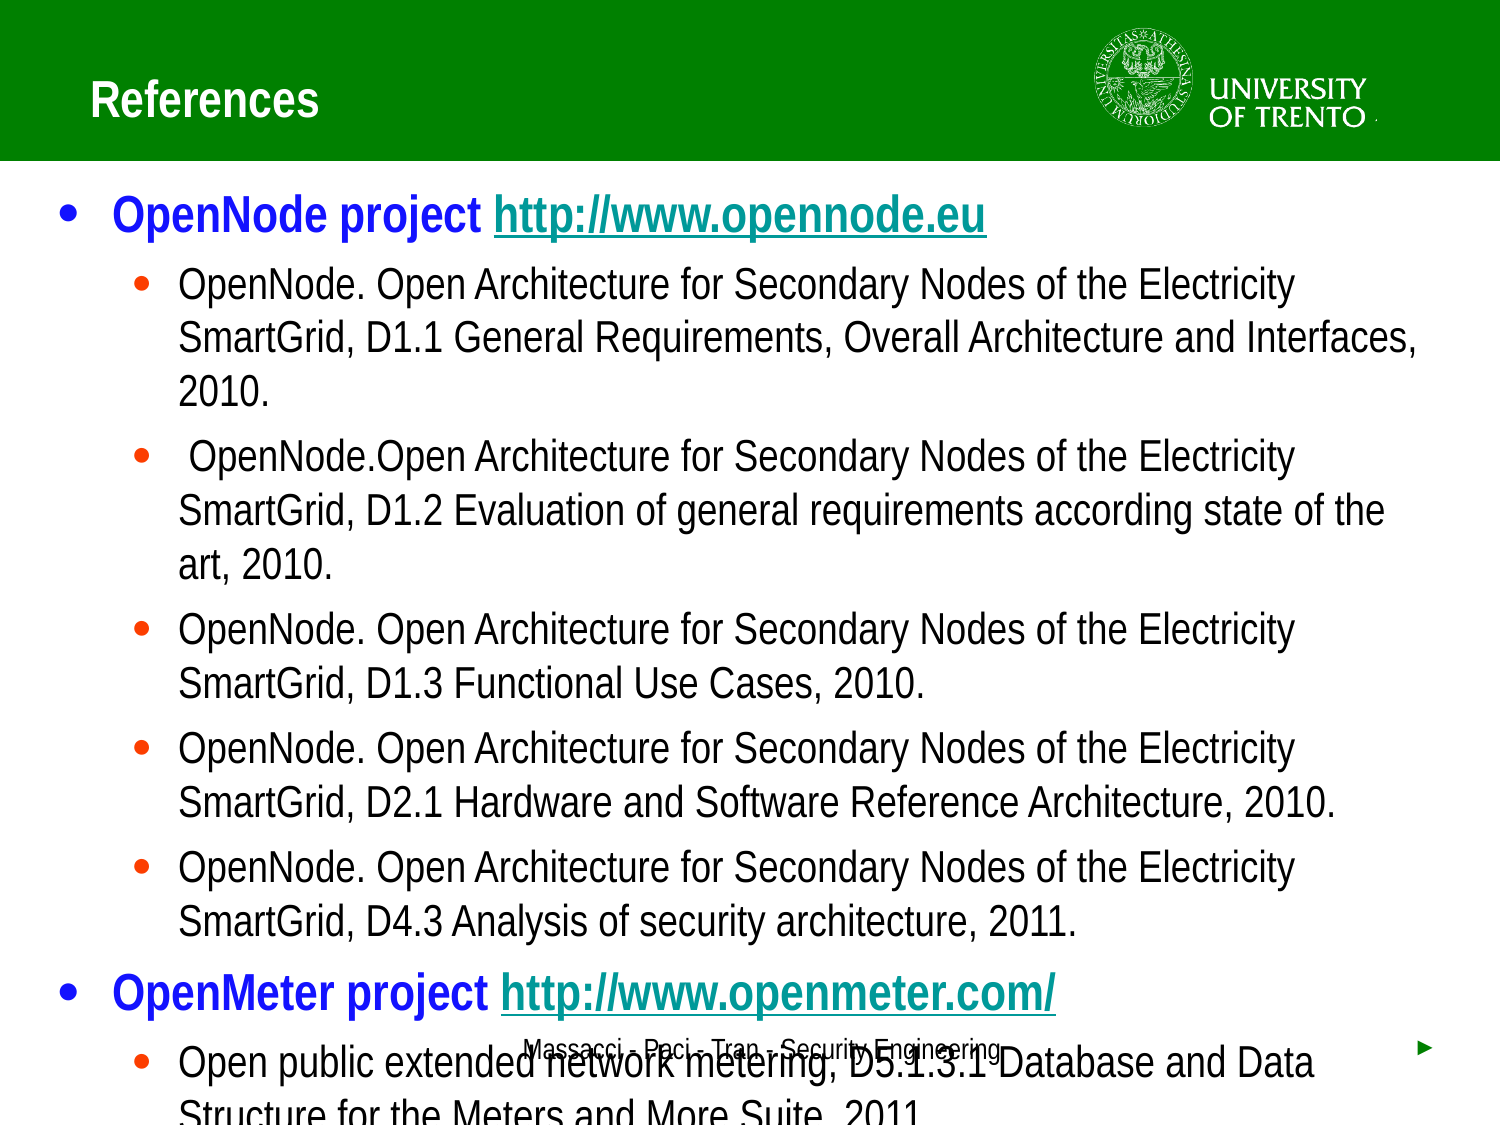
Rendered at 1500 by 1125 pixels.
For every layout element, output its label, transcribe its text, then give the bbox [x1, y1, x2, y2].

list OpenNode project http://www.opennode.eu OpenNode. Open Architecture for Secondary Nodes of the Electricity SmartGrid, D1.1 General Requirements, Overall Architecture and Interfaces, 2010. OpenNode.Open Architecture for Secondary Nodes of the Electricity SmartGrid, D1.2 Evaluation of general requirements according state of the art, 2010. OpenNode. Open Architecture for Secondary Nodes of the Electricity SmartGrid, D1.3 Functional Use Cases, 2010. OpenNode. Open Architecture for Secondary Nodes of the Electricity SmartGrid, D2.1 Hardware and Software Reference Architecture, 2010. OpenNode. Open Architecture for Secondary Nodes of the Electricity SmartGrid, D4.3 Analysis of security architecture, 2011. OpenMeter project http://www.openmeter.com/ Open public extended network metering, D5.1.3.1 Database and Data Structure for the Meters and More Suite, 2011. [41, 172, 1459, 1000]
slide_number [29, 1023, 221, 1102]
slide_number ► [1305, 1023, 1465, 1099]
picture [1087, 17, 1377, 149]
footer Massacci - Paci - Tran - Security Engineering [395, 1023, 1129, 1099]
title References [75, 45, 1069, 149]
